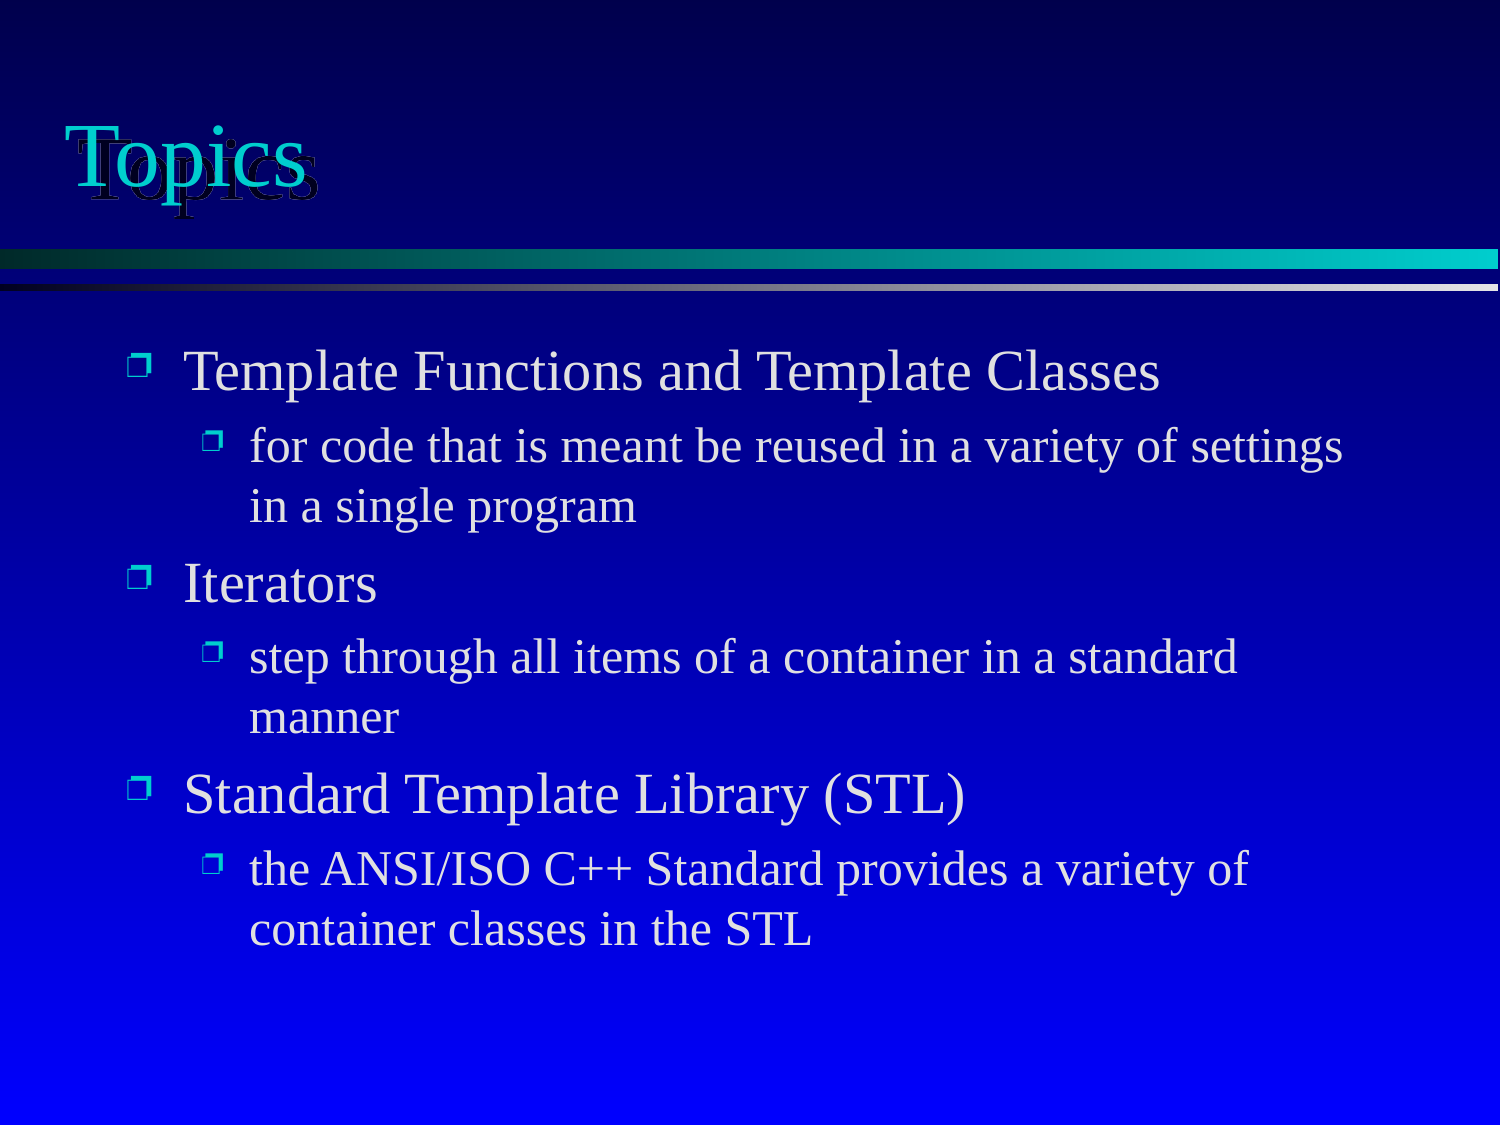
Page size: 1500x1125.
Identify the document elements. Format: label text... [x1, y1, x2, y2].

list Template Functions and Template Classes for code that is meant be reused in a variety of settings in a single program Iterators step through all items of a container in a standard manner Standard Template Library (STL) the ANSI/ISO C++ Standard provides a variety of container classes in the STL [111, 324, 1388, 1001]
title Topics [49, 55, 1326, 245]
